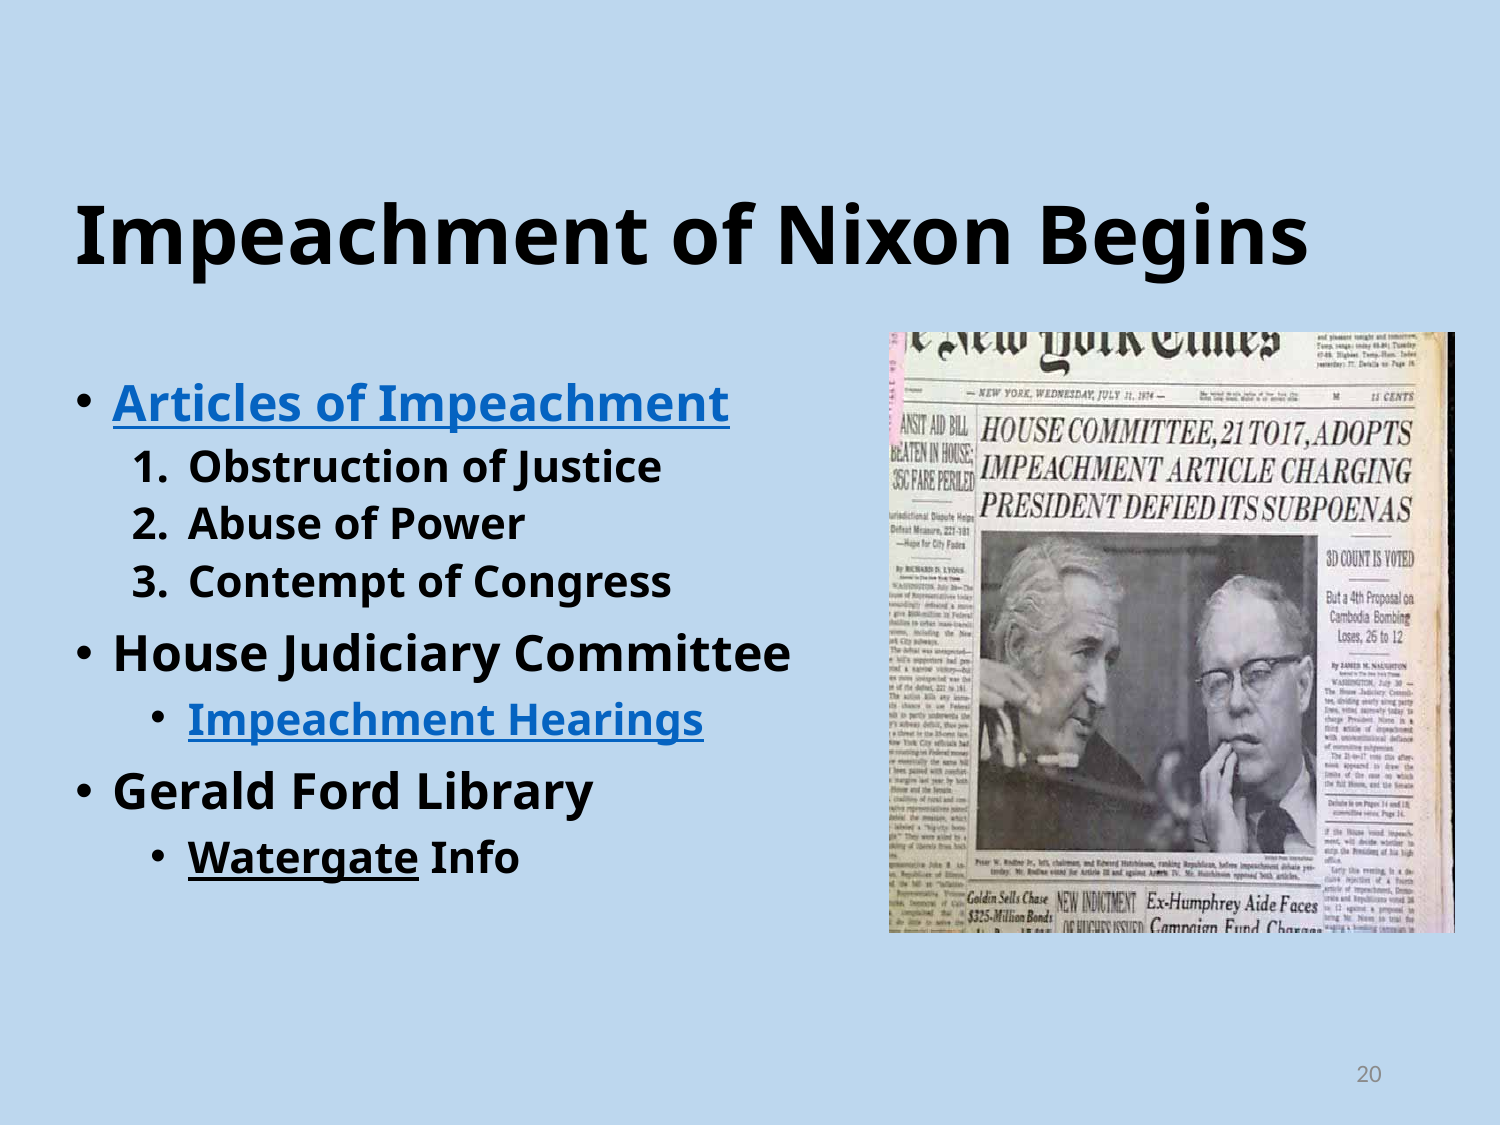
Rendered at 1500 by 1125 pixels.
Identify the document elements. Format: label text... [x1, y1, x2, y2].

title Impeachment of Nixon Begins [60, 185, 1397, 291]
slide_number 20 [1059, 1042, 1397, 1103]
list Articles of Impeachment Obstruction of Justice Abuse of Power Contempt of Congress House Judiciary Committee Impeachment Hearings Gerald Ford Library Watergate Info [60, 365, 889, 901]
picture [889, 332, 1455, 933]
